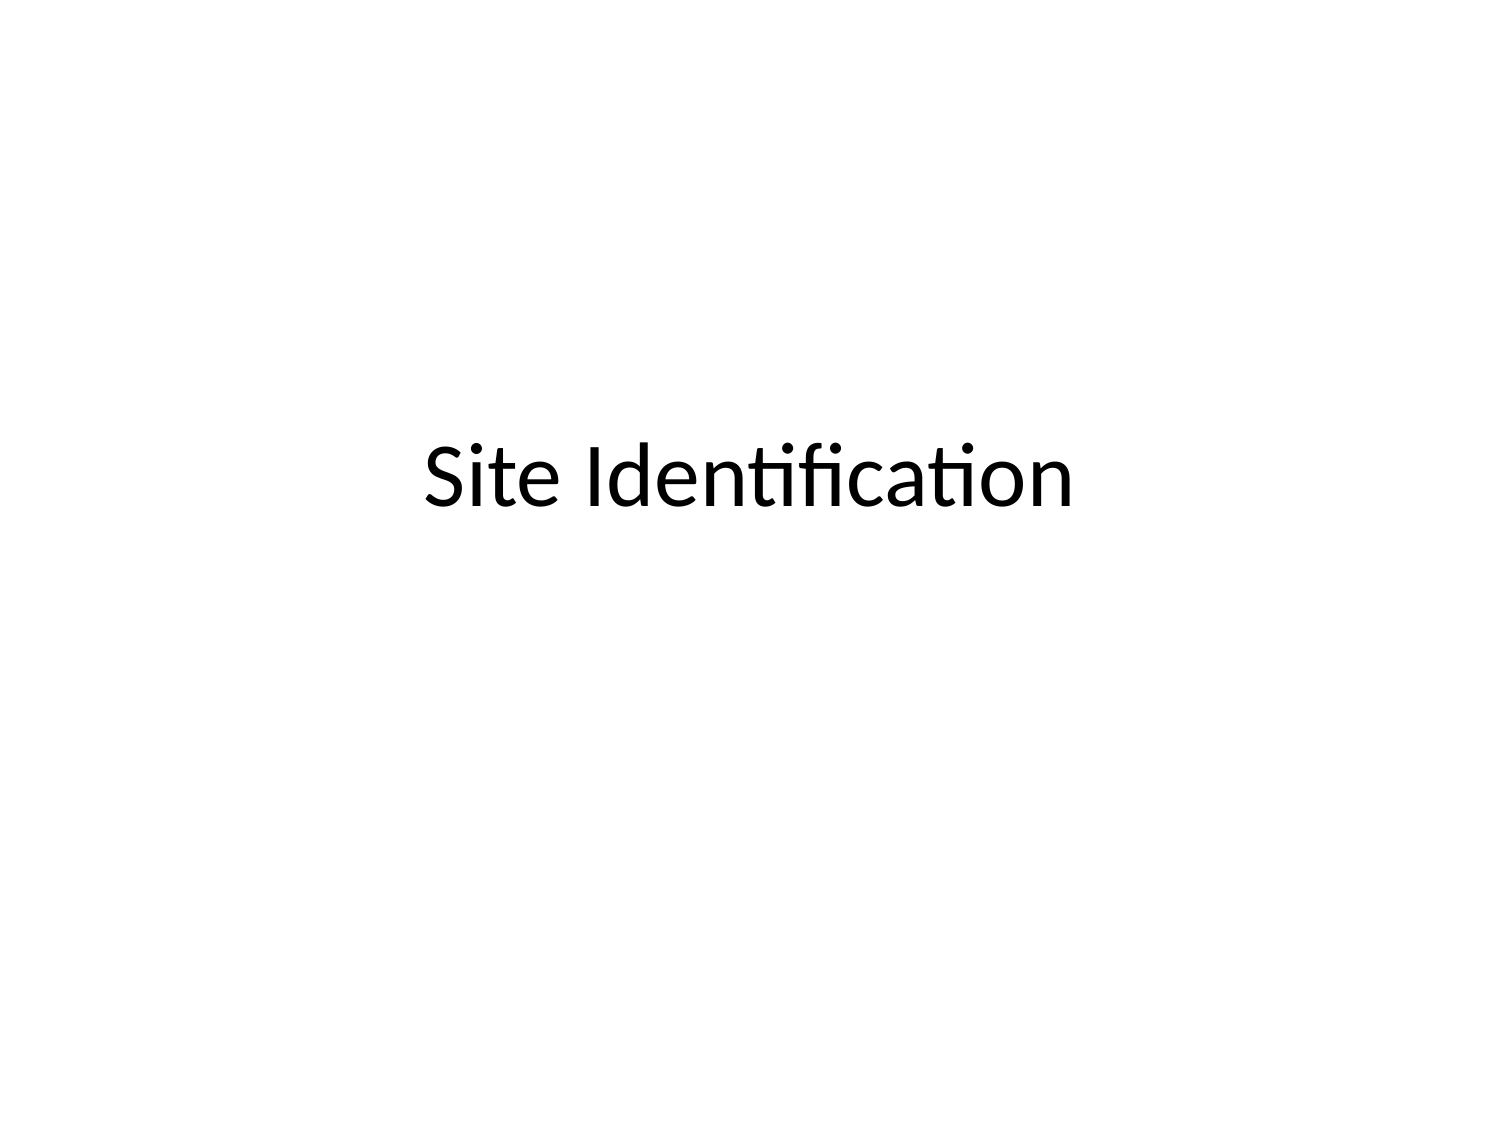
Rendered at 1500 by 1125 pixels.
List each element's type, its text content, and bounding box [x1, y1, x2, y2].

title Site Identification [112, 349, 1388, 591]
